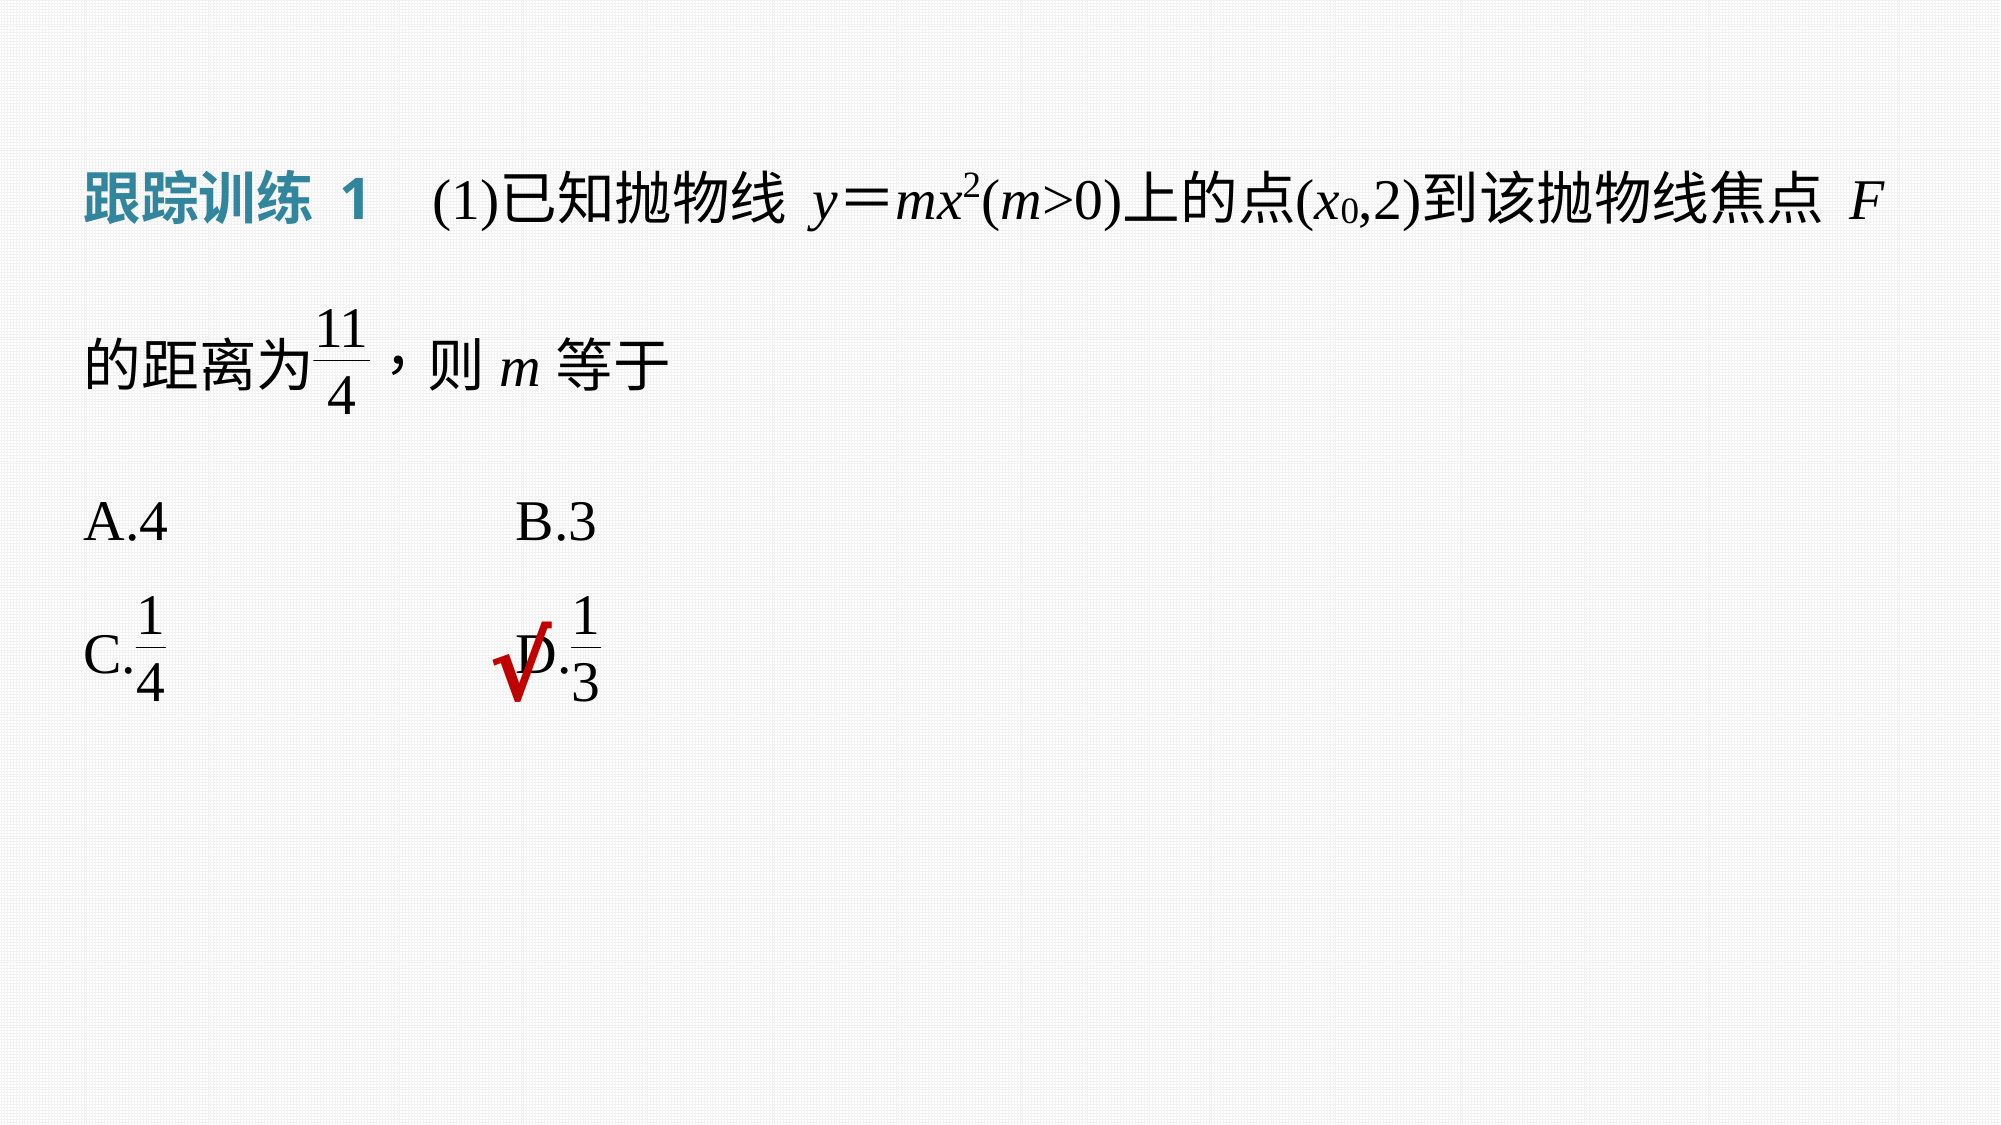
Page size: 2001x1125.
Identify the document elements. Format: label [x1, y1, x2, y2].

text_box [83, 146, 1886, 728]
